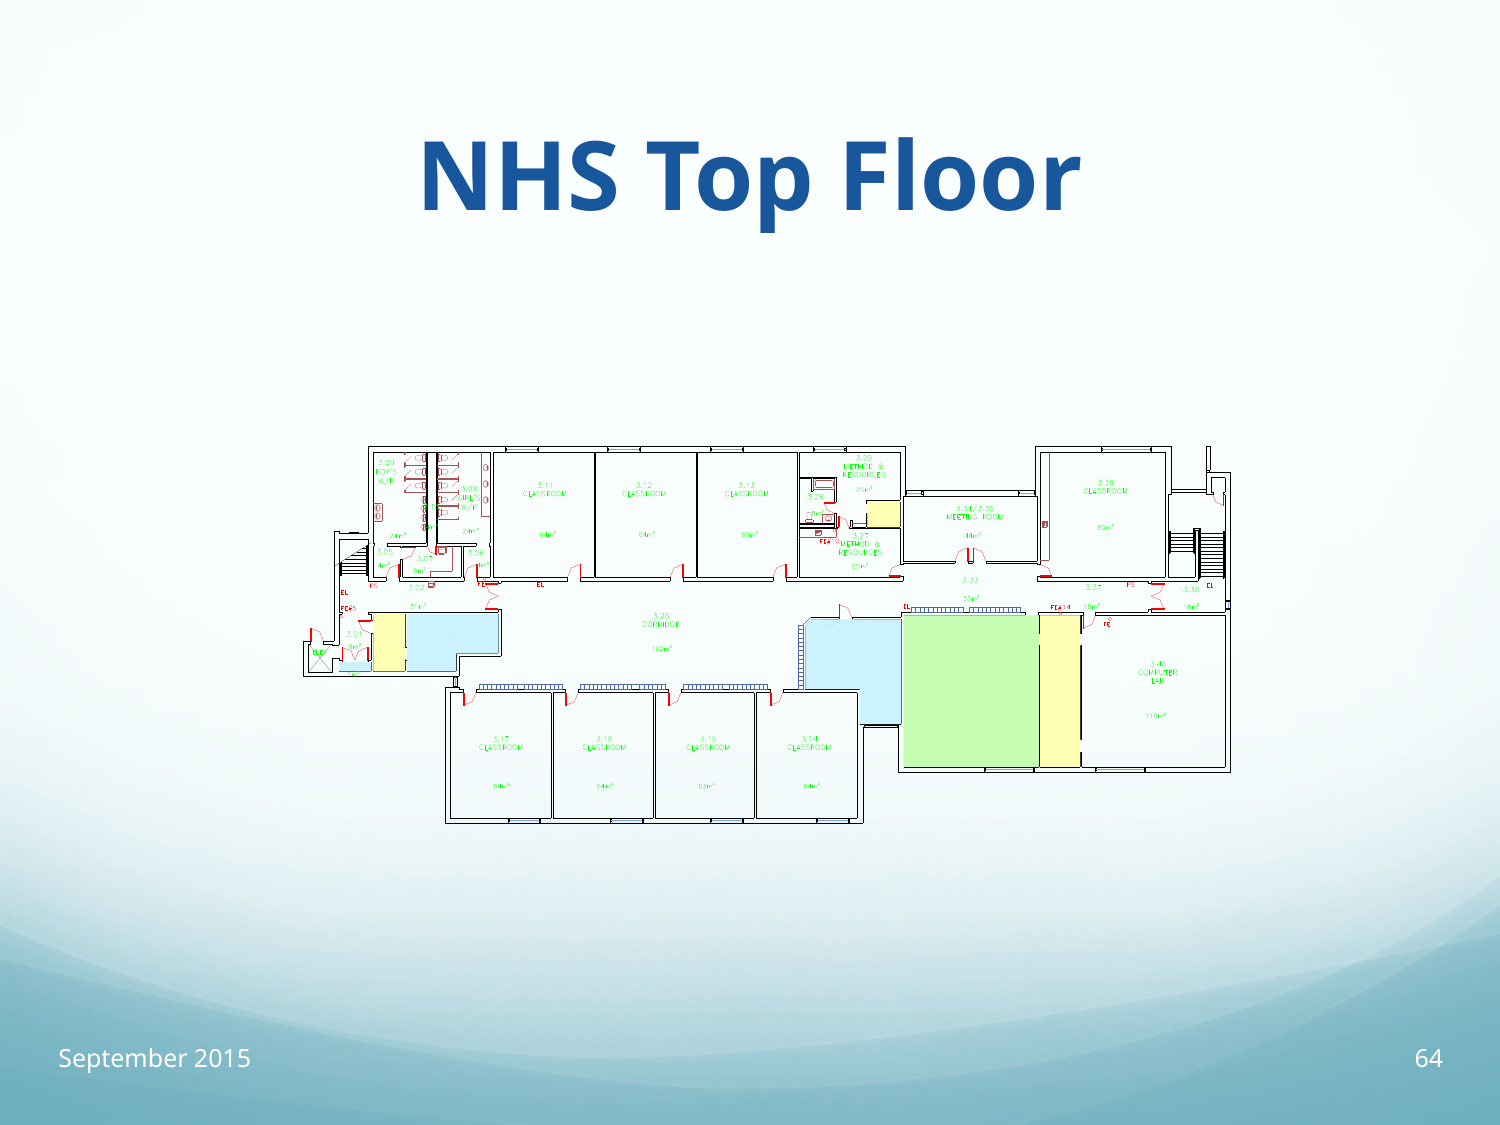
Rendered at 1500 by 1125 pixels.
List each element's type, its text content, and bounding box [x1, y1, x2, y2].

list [89, 308, 1410, 929]
slide_number 64 [1295, 1029, 1459, 1090]
footer September 2015 [43, 1029, 838, 1090]
title NHS Top Floor [90, 17, 1410, 237]
